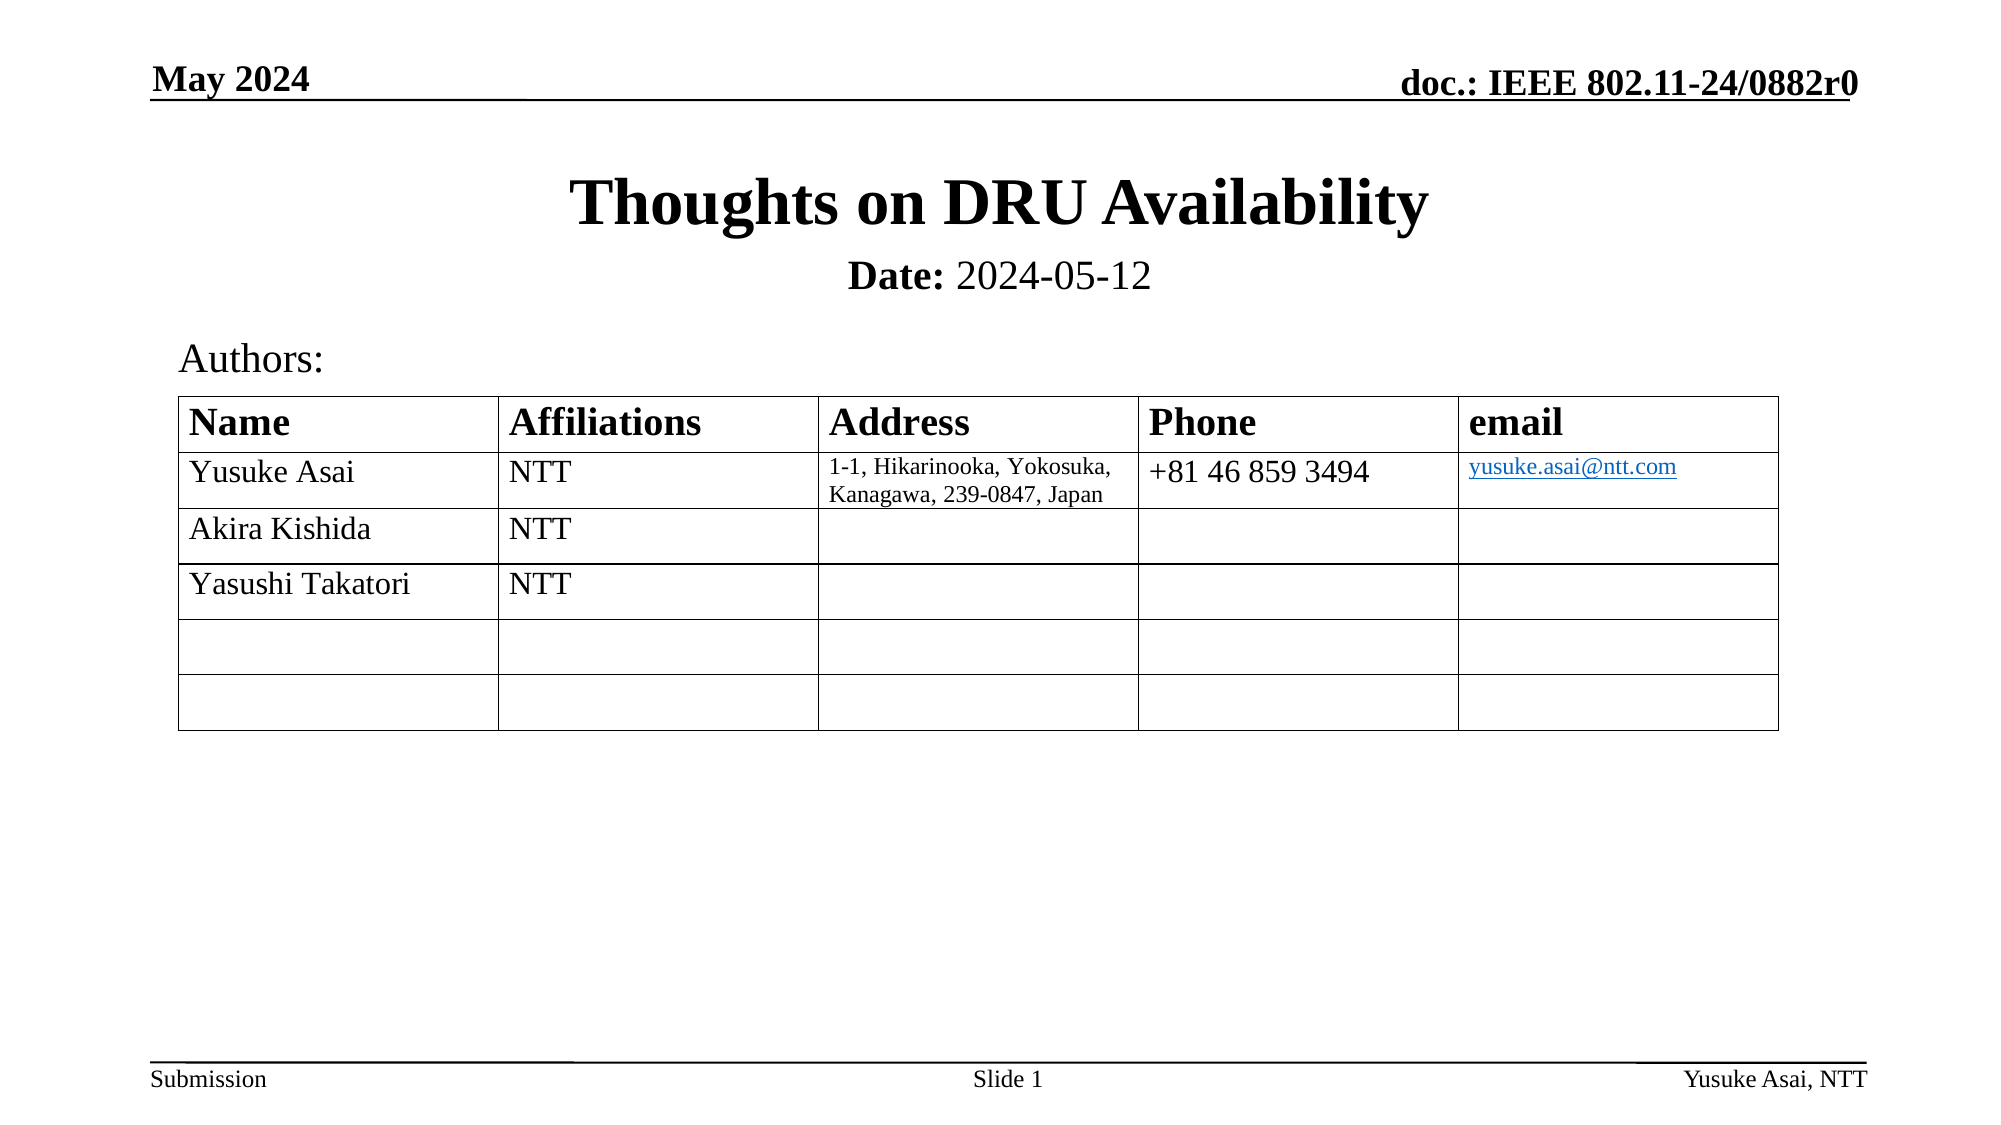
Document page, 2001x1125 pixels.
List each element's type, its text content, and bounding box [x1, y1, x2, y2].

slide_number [152, 54, 563, 100]
subtitle Date: 2024-05-12 [299, 239, 1701, 319]
slide_number Slide 1 [950, 1061, 1067, 1123]
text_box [162, 396, 1824, 800]
footer Yusuke Asai, NTT [1171, 1061, 1869, 1093]
title Thoughts on DRU Availability [149, 76, 1851, 319]
text_box Authors: [162, 323, 401, 387]
